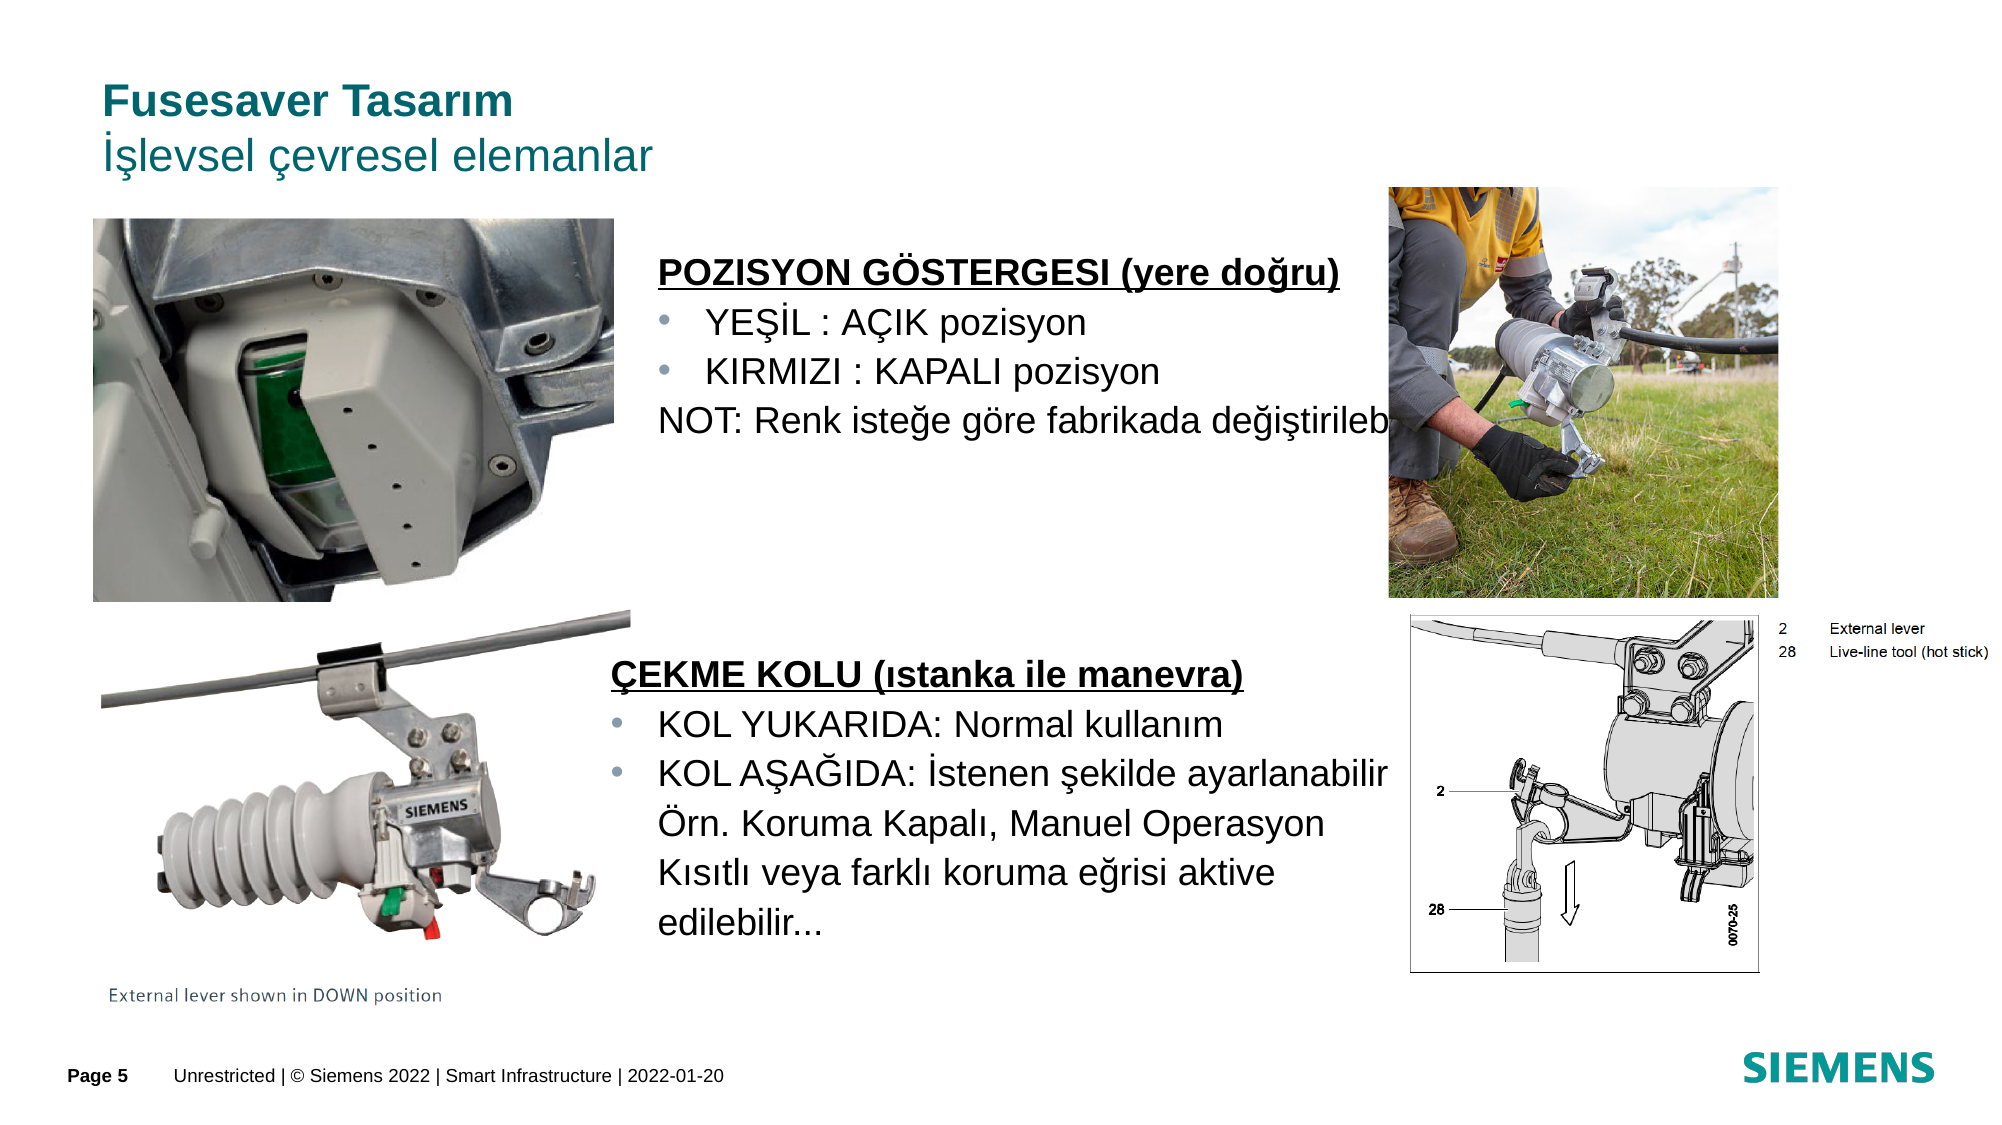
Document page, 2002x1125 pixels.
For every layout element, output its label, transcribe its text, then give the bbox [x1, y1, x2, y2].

picture [77, 206, 635, 1024]
picture [1392, 599, 1997, 977]
text_box ÇEKME KOLU (ıstanka ile manevra) KOL YUKARIDA: Normal kullanım KOL AŞAĞIDA: İstenen şekilde ayarlanabilir Örn. Koruma Kapalı, Manuel Operasyon Kısıtlı veya farklı koruma eğrisi aktive edilebilir... [639, 645, 1387, 883]
picture [1744, 1052, 1934, 1083]
text_box POZISYON GÖSTERGESI (yere doğru) YEŞİL : AÇIK pozisyon KIRMIZI : KAPALI pozisyon NOT: Renk isteğe göre fabrikada değiştirilebilir [657, 243, 1383, 480]
picture [1388, 187, 1779, 598]
title Fusesaver Tasarım İşlevsel çevresel elemanlar [0, 0, 2001, 237]
